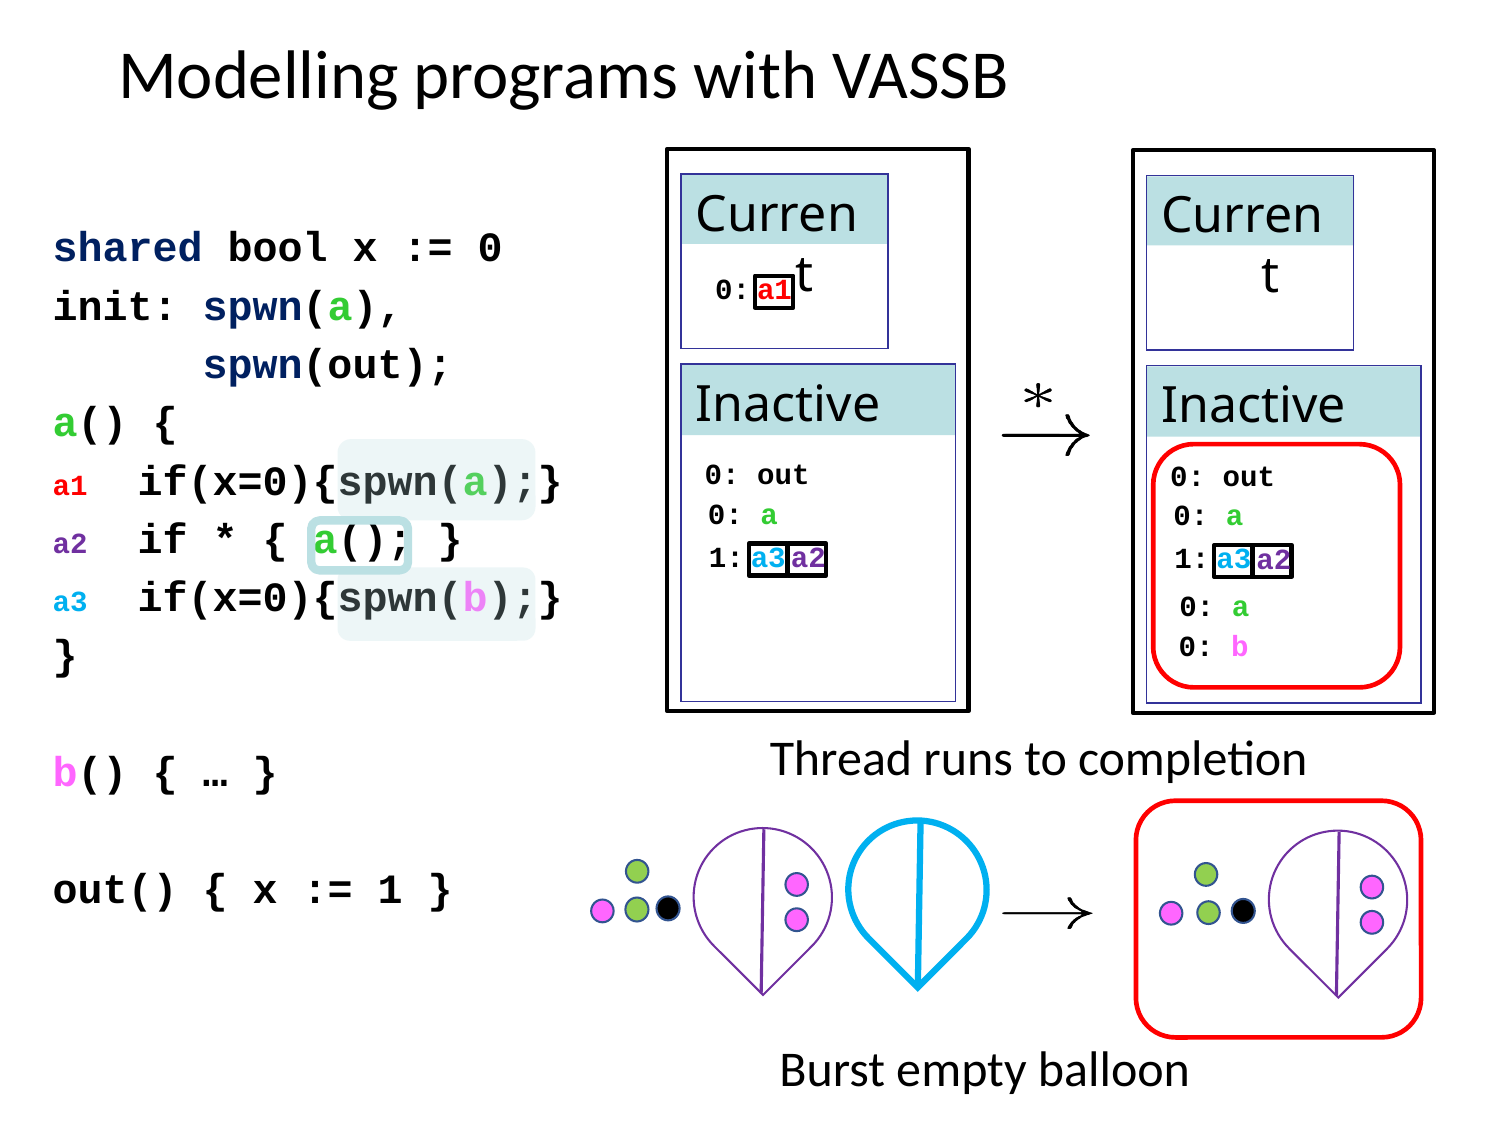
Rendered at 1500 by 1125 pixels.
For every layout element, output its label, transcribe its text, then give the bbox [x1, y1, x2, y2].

text_box [1135, 800, 1422, 1038]
picture [1001, 383, 1090, 456]
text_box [693, 543, 853, 584]
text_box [1146, 175, 1355, 351]
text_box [699, 275, 819, 316]
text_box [681, 174, 889, 349]
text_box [591, 819, 1408, 996]
text_box shared bool x := 0 init: spwn(a), spwn(out); a() { a1 if(x=0){spwn(a);} a2 if * { a(); } a3 if(x=0){spwn(b);} } b() { … } out() { x := 1 } [37, 212, 613, 1000]
text_box [337, 567, 536, 641]
text_box [667, 148, 969, 712]
text_box [337, 439, 536, 521]
text_box Burst empty balloon [764, 1057, 1342, 1100]
text_box [311, 520, 409, 571]
text_box [1132, 150, 1434, 713]
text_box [1159, 544, 1318, 586]
title Modelling programs with VASSB [103, 0, 1397, 185]
text_box Thread runs to completion [755, 746, 1332, 789]
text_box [1146, 365, 1422, 704]
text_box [681, 364, 957, 702]
